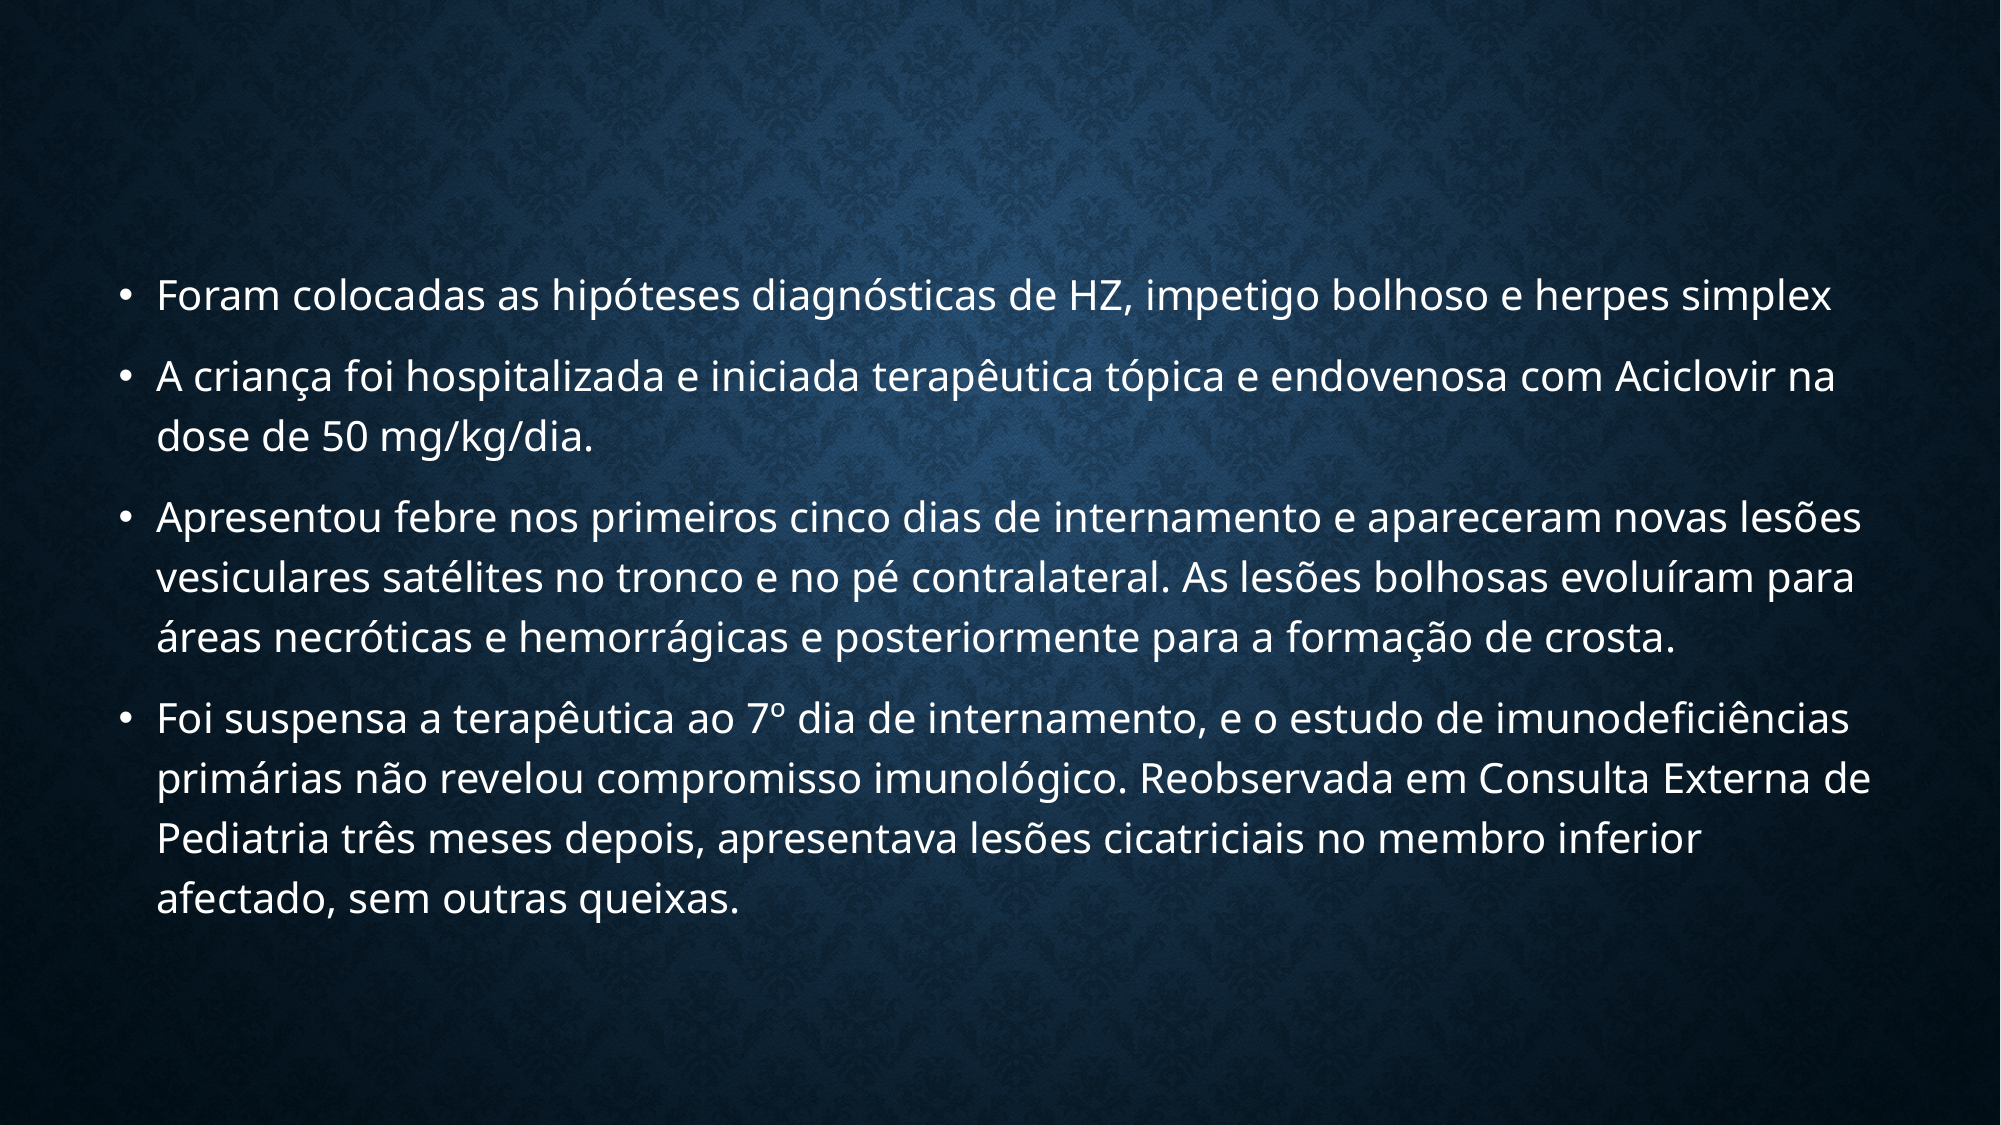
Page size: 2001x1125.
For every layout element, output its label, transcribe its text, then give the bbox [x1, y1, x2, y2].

list Foram colocadas as hipóteses diagnósticas de HZ, impetigo bolhoso e herpes simplex A criança foi hospitalizada e iniciada terapêutica tópica e endovenosa com Aciclovir na dose de 50 mg/kg/dia. Apresentou febre nos primeiros cinco dias de internamento e apareceram novas lesões vesiculares satélites no tronco e no pé contralateral. As lesões bolhosas evoluíram para áreas necróticas e hemorrágicas e posteriormente para a formação de crosta. Foi suspensa a terapêutica ao 7º dia de internamento, e o estudo de imunodeficiências primárias não revelou compromisso imunológico. Reobservada em Consulta Externa de Pediatria três meses depois, apresentava lesões cicatriciais no membro inferior afectado, sem outras queixas. [103, 251, 1895, 1053]
